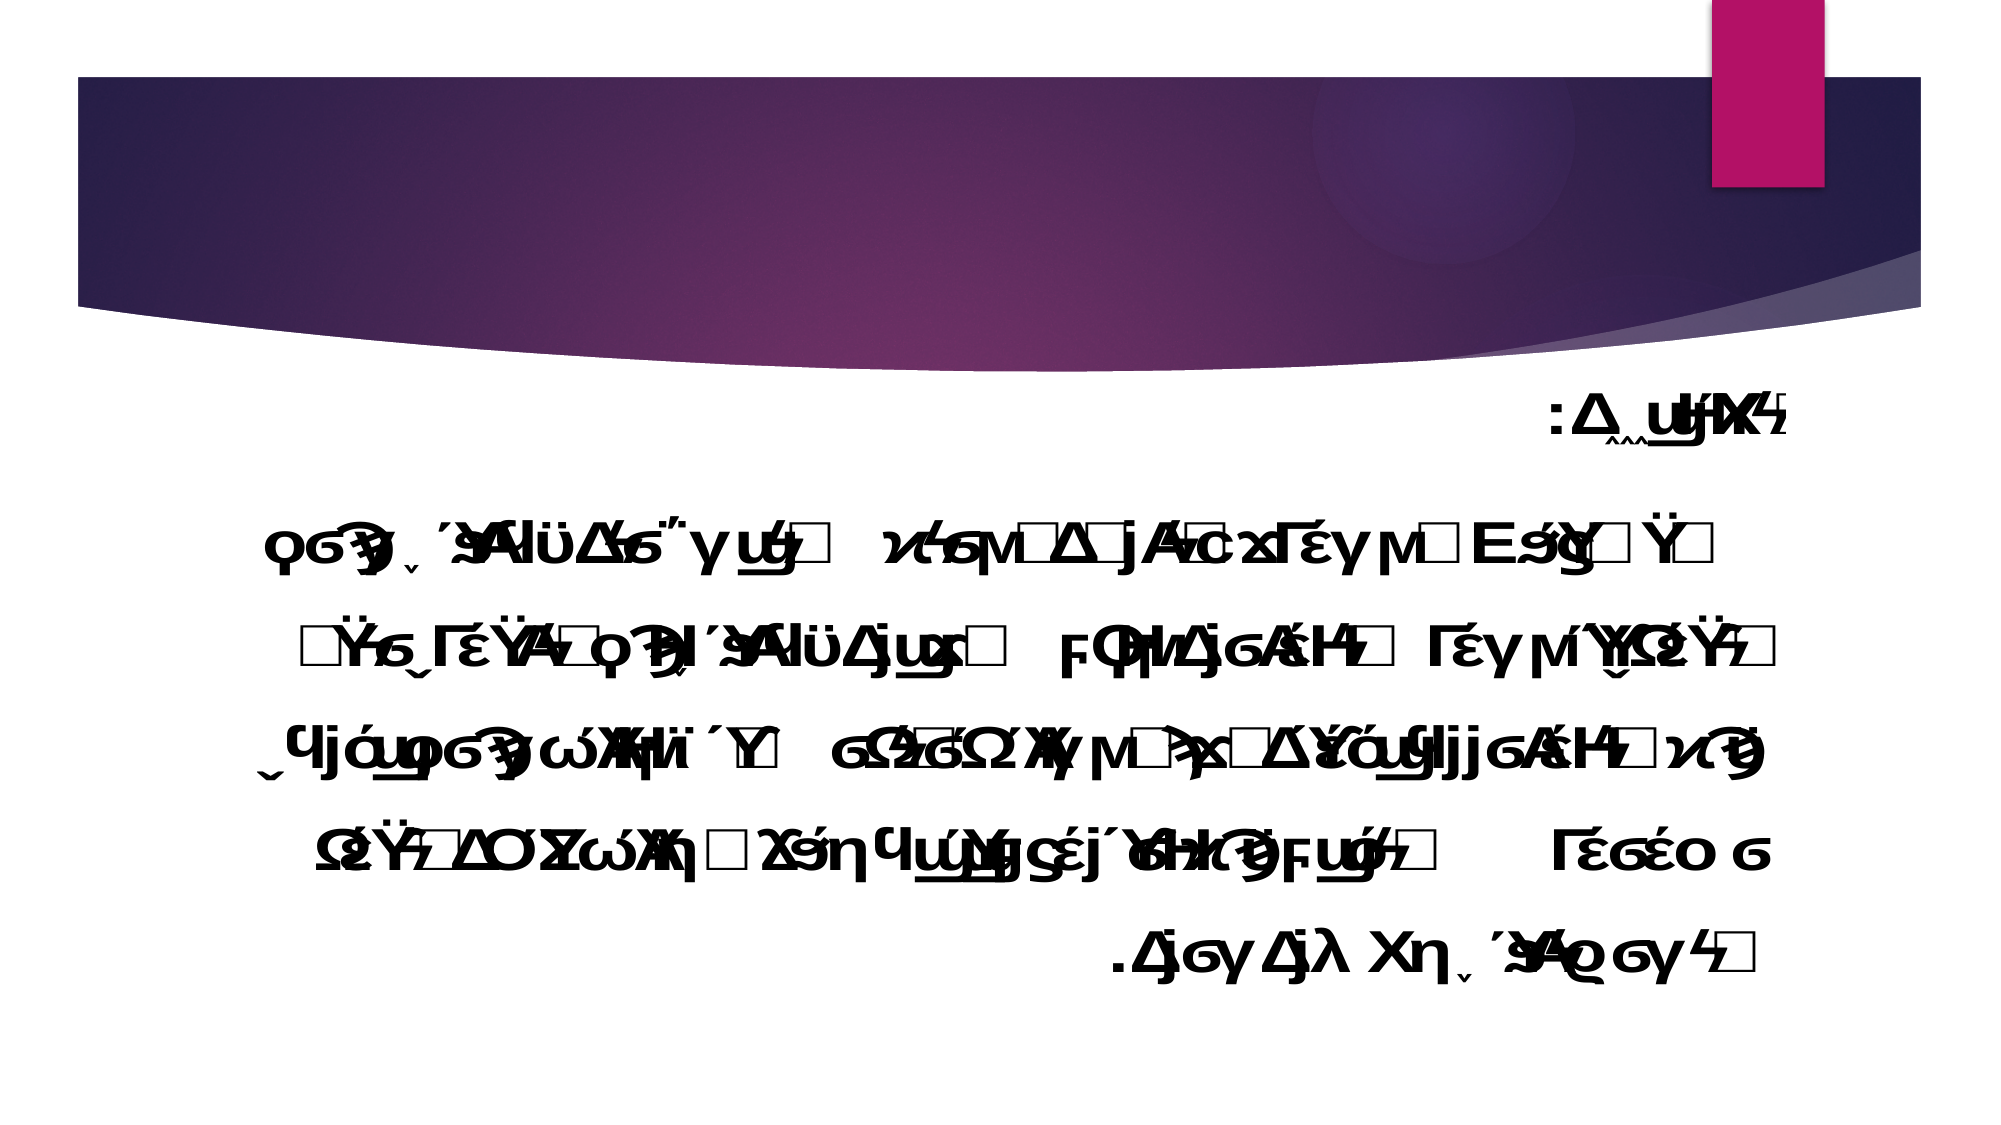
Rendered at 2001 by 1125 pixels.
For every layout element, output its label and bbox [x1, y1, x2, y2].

list [255, 378, 1788, 1048]
